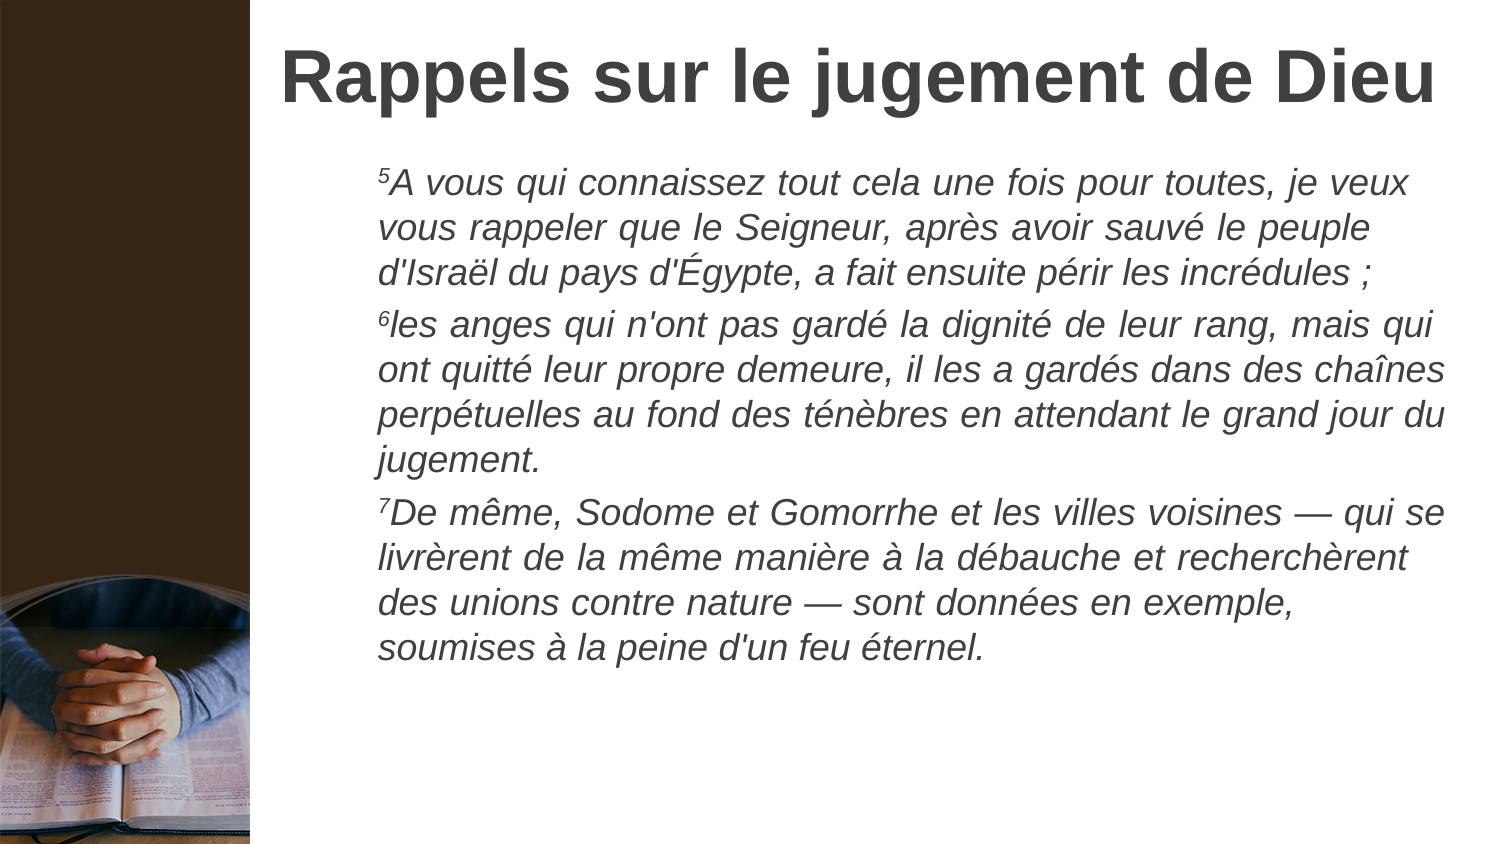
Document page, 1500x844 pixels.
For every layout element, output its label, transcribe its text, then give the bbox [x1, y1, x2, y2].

list 5A vous qui connaissez tout cela une fois pour toutes, je veux vous rappeler que le Seigneur, après avoir sauvé le peuple d'Israël du pays d'Égypte, a fait ensuite périr les incrédules ; 6les anges qui n'ont pas gardé la dignité de leur rang, mais qui ont quitté leur propre demeure, il les a gardés dans des chaînes perpétuelles au fond des ténèbres en attendant le grand jour du jugement. 7De même, Sodome et Gomorrhe et les villes voisines — qui se livrèrent de la même manière à la débauche et recherchèrent des unions contre nature — sont données en exemple, soumises à la peine d'un feu éternel. [312, 150, 1461, 642]
title Rappels sur le jugement de Dieu [265, 0, 1500, 146]
picture [0, 0, 1500, 844]
